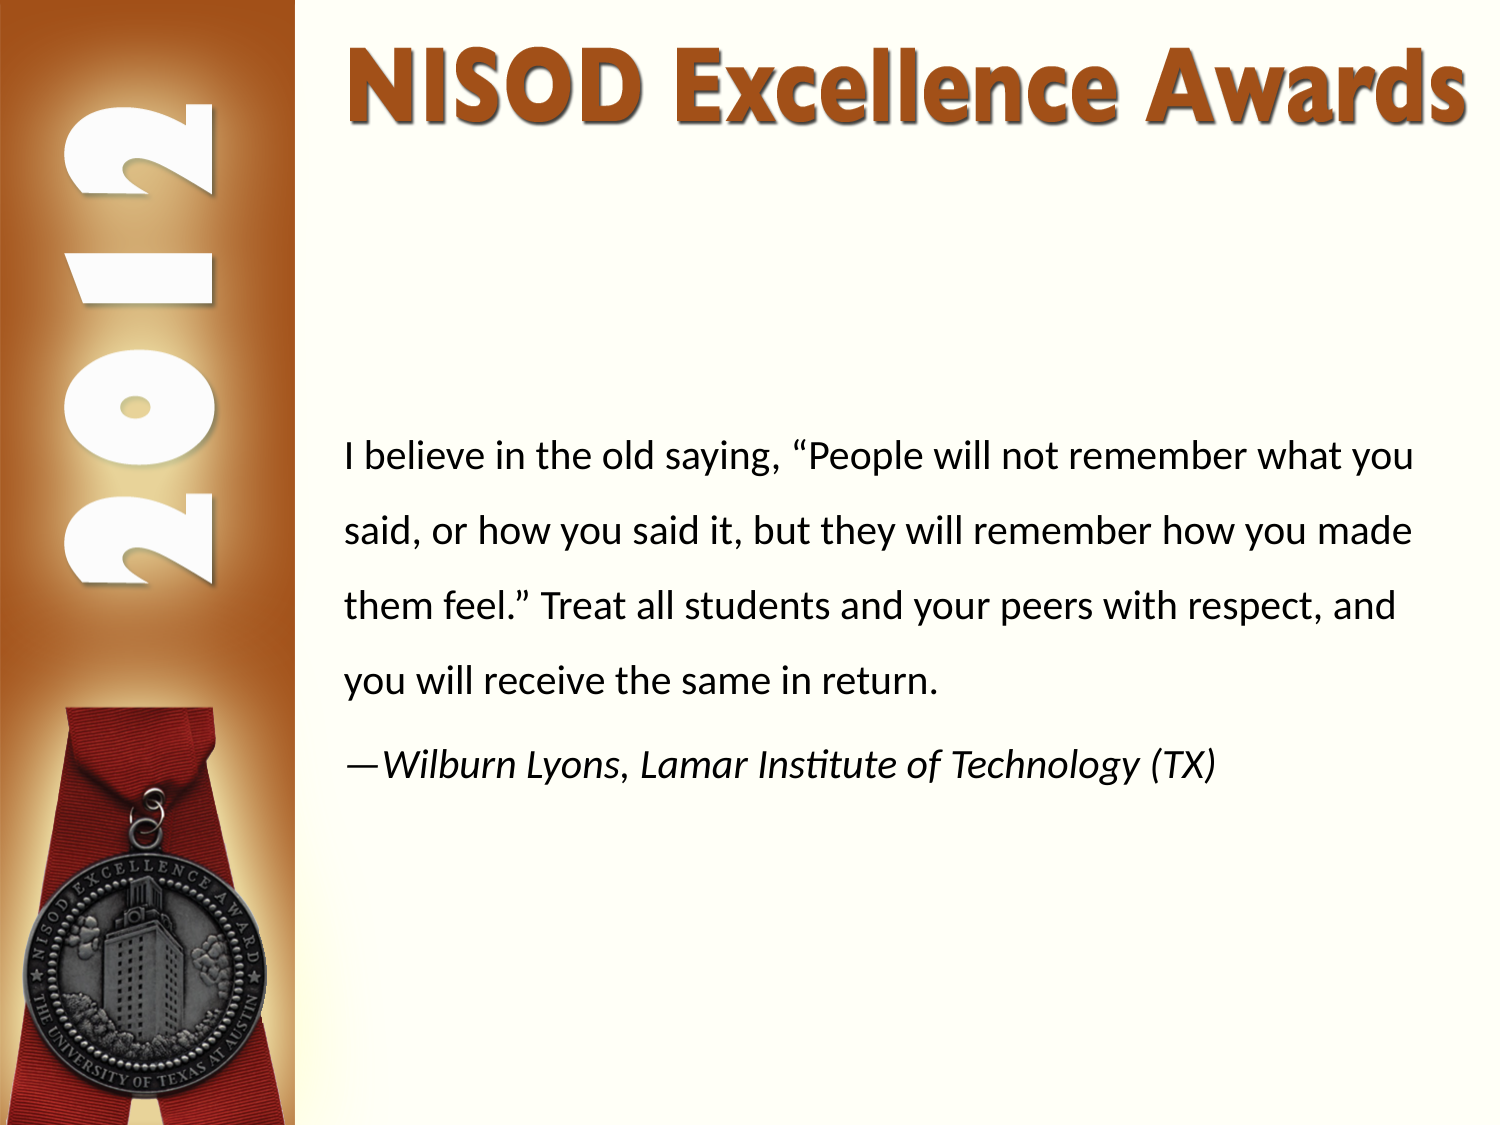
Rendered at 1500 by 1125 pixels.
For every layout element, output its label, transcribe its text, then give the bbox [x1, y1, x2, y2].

list I believe in the old saying, “People will not remember what you said, or how you said it, but they will remember how you made them feel.” Treat all students and your peers with respect, and you will receive the same in return. —Wilburn Lyons, Lamar Institute of Technology (TX) [329, 394, 1478, 1085]
picture [0, 0, 1500, 1125]
